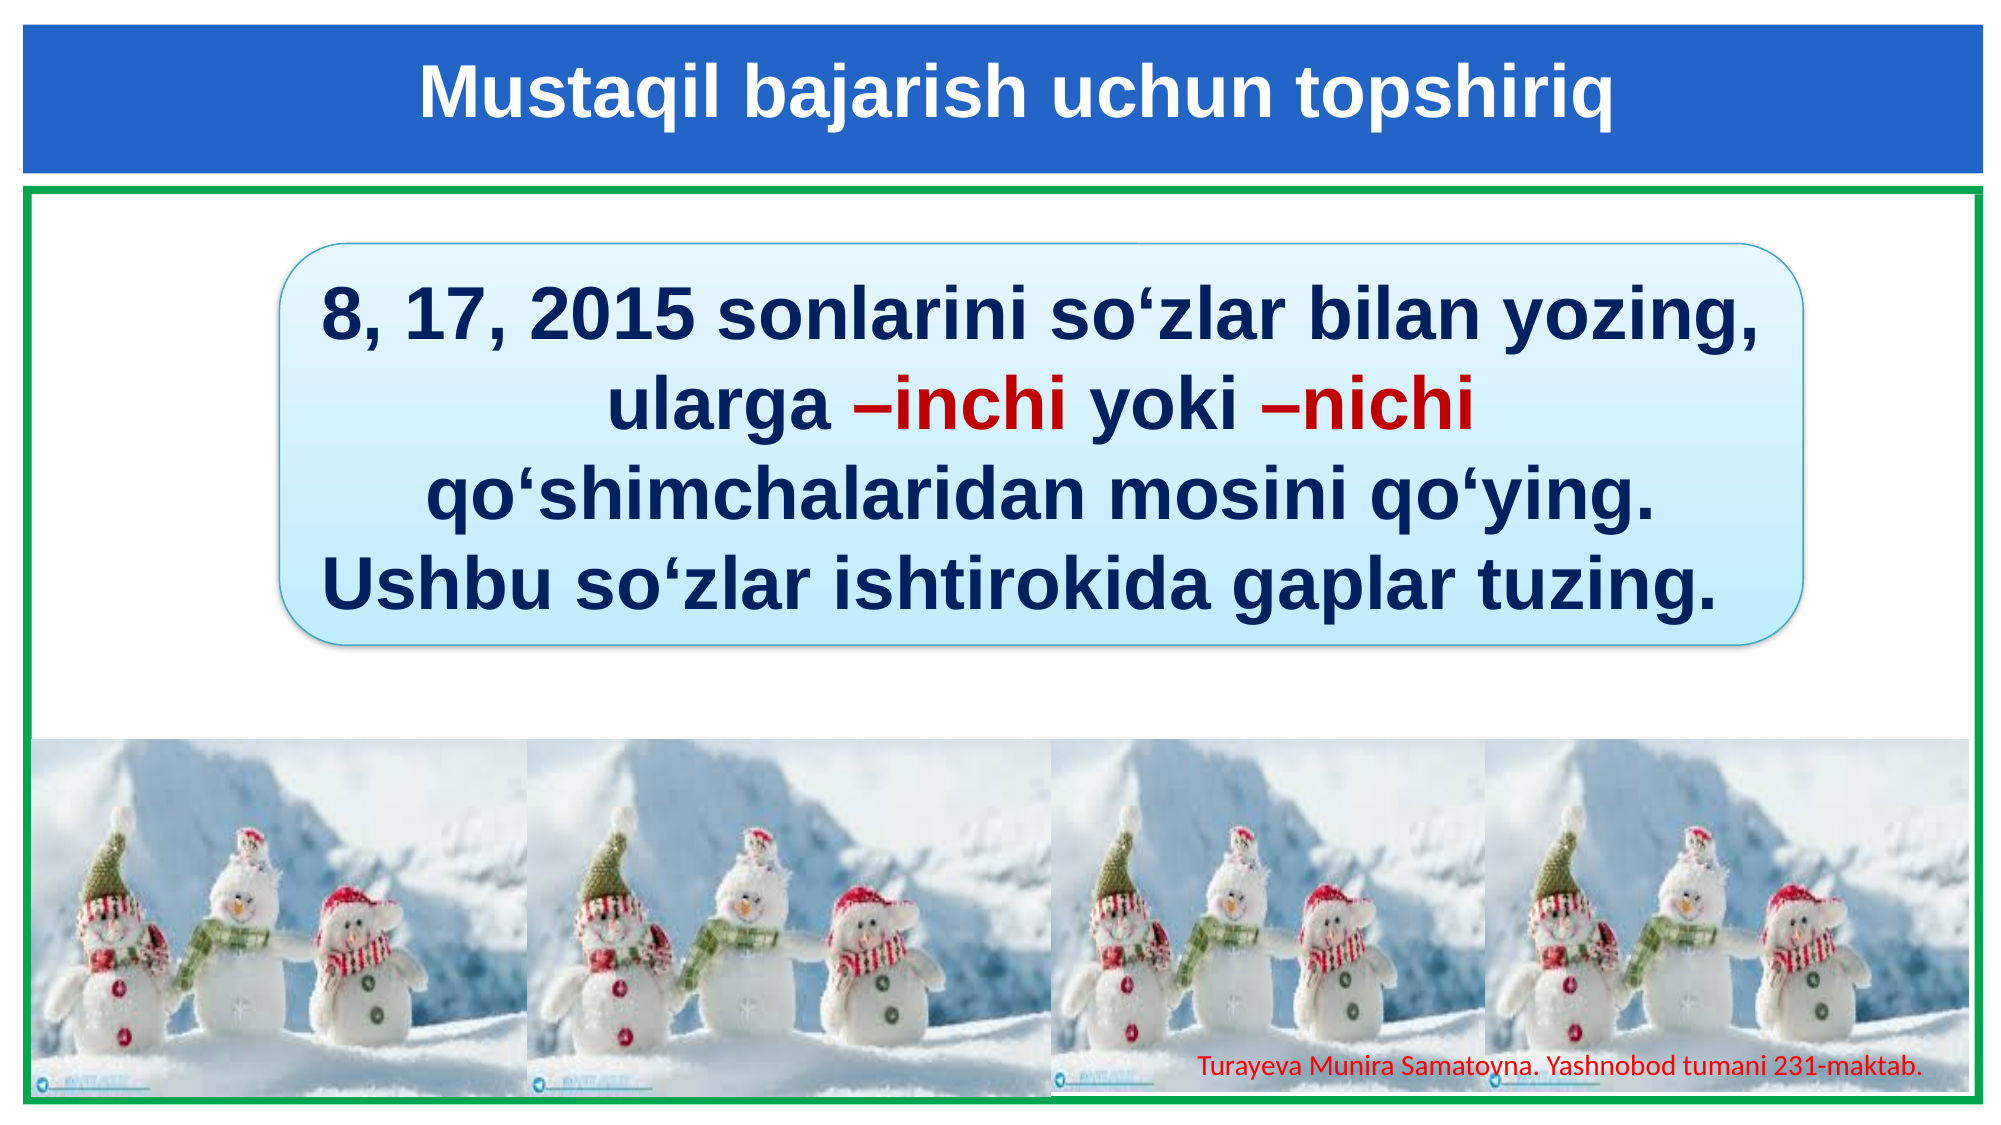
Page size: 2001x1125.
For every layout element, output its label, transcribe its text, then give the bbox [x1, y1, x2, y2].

picture [31, 739, 1969, 1097]
text_box 8, 17, 2015 sonlarini so‘zlar bilan yozing, ularga –inchi yoki –nichi qo‘shimchalaridan mosini qo‘ying. Ushbu so‘zlar ishtirokida gaplar tuzing. [278, 242, 1805, 646]
text_box Mustaqil bajarish uchun topshiriq [112, 41, 1923, 135]
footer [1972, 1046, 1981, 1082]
